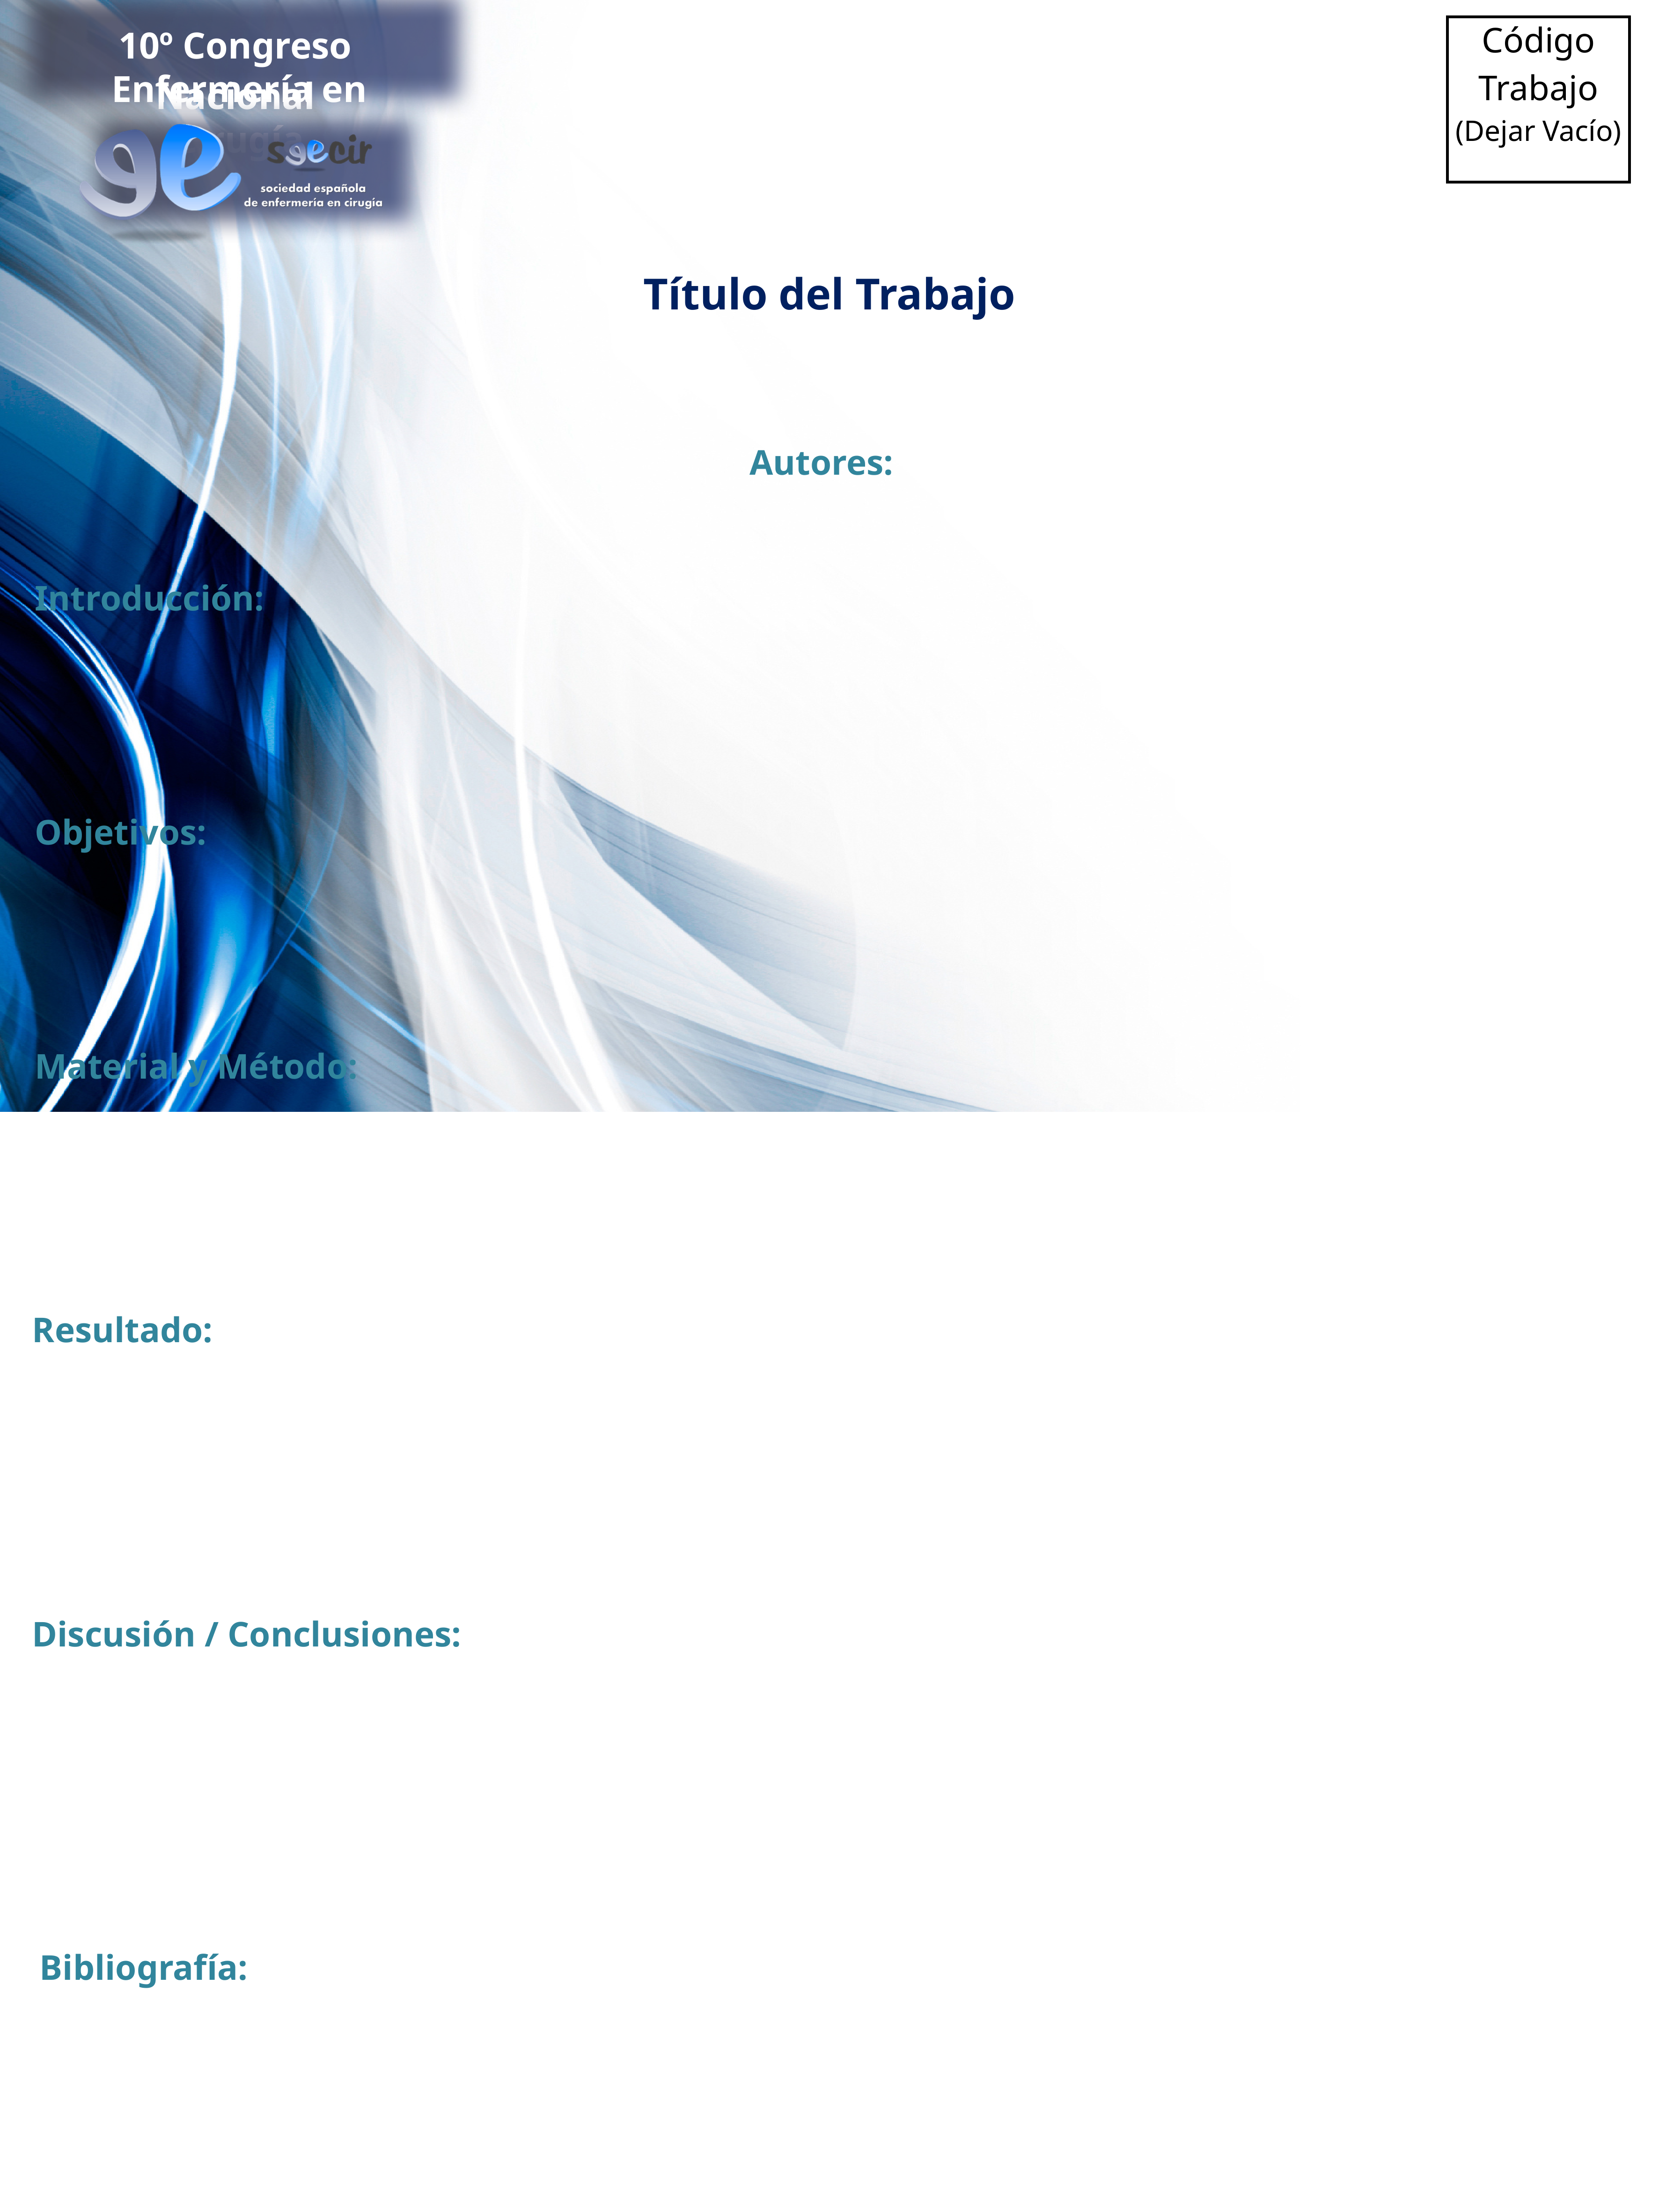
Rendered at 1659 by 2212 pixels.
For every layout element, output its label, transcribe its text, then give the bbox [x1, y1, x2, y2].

text_box Discusión / Conclusiones: [32, 1602, 480, 1653]
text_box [1447, 16, 1630, 183]
text_box Introducción: [35, 567, 482, 618]
text_box [36, 4, 452, 90]
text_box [421, 160, 426, 222]
text_box Material y Método: [35, 1035, 482, 1086]
picture [67, 120, 419, 256]
text_box Título del Trabajo [75, 267, 1584, 318]
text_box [21, 0, 466, 104]
text_box [0, 0, 1659, 1112]
text_box Autores: [67, 431, 1576, 482]
text_box Bibliografía: [40, 1936, 487, 1987]
text_box 10º Congreso Nacional [35, 15, 436, 117]
text_box Título del Trabajo [103, 114, 407, 119]
text_box Resultado: [32, 1298, 480, 1349]
text_box Objetivos: [35, 801, 482, 852]
text_box Enfermería en Cirugía [43, 59, 436, 160]
